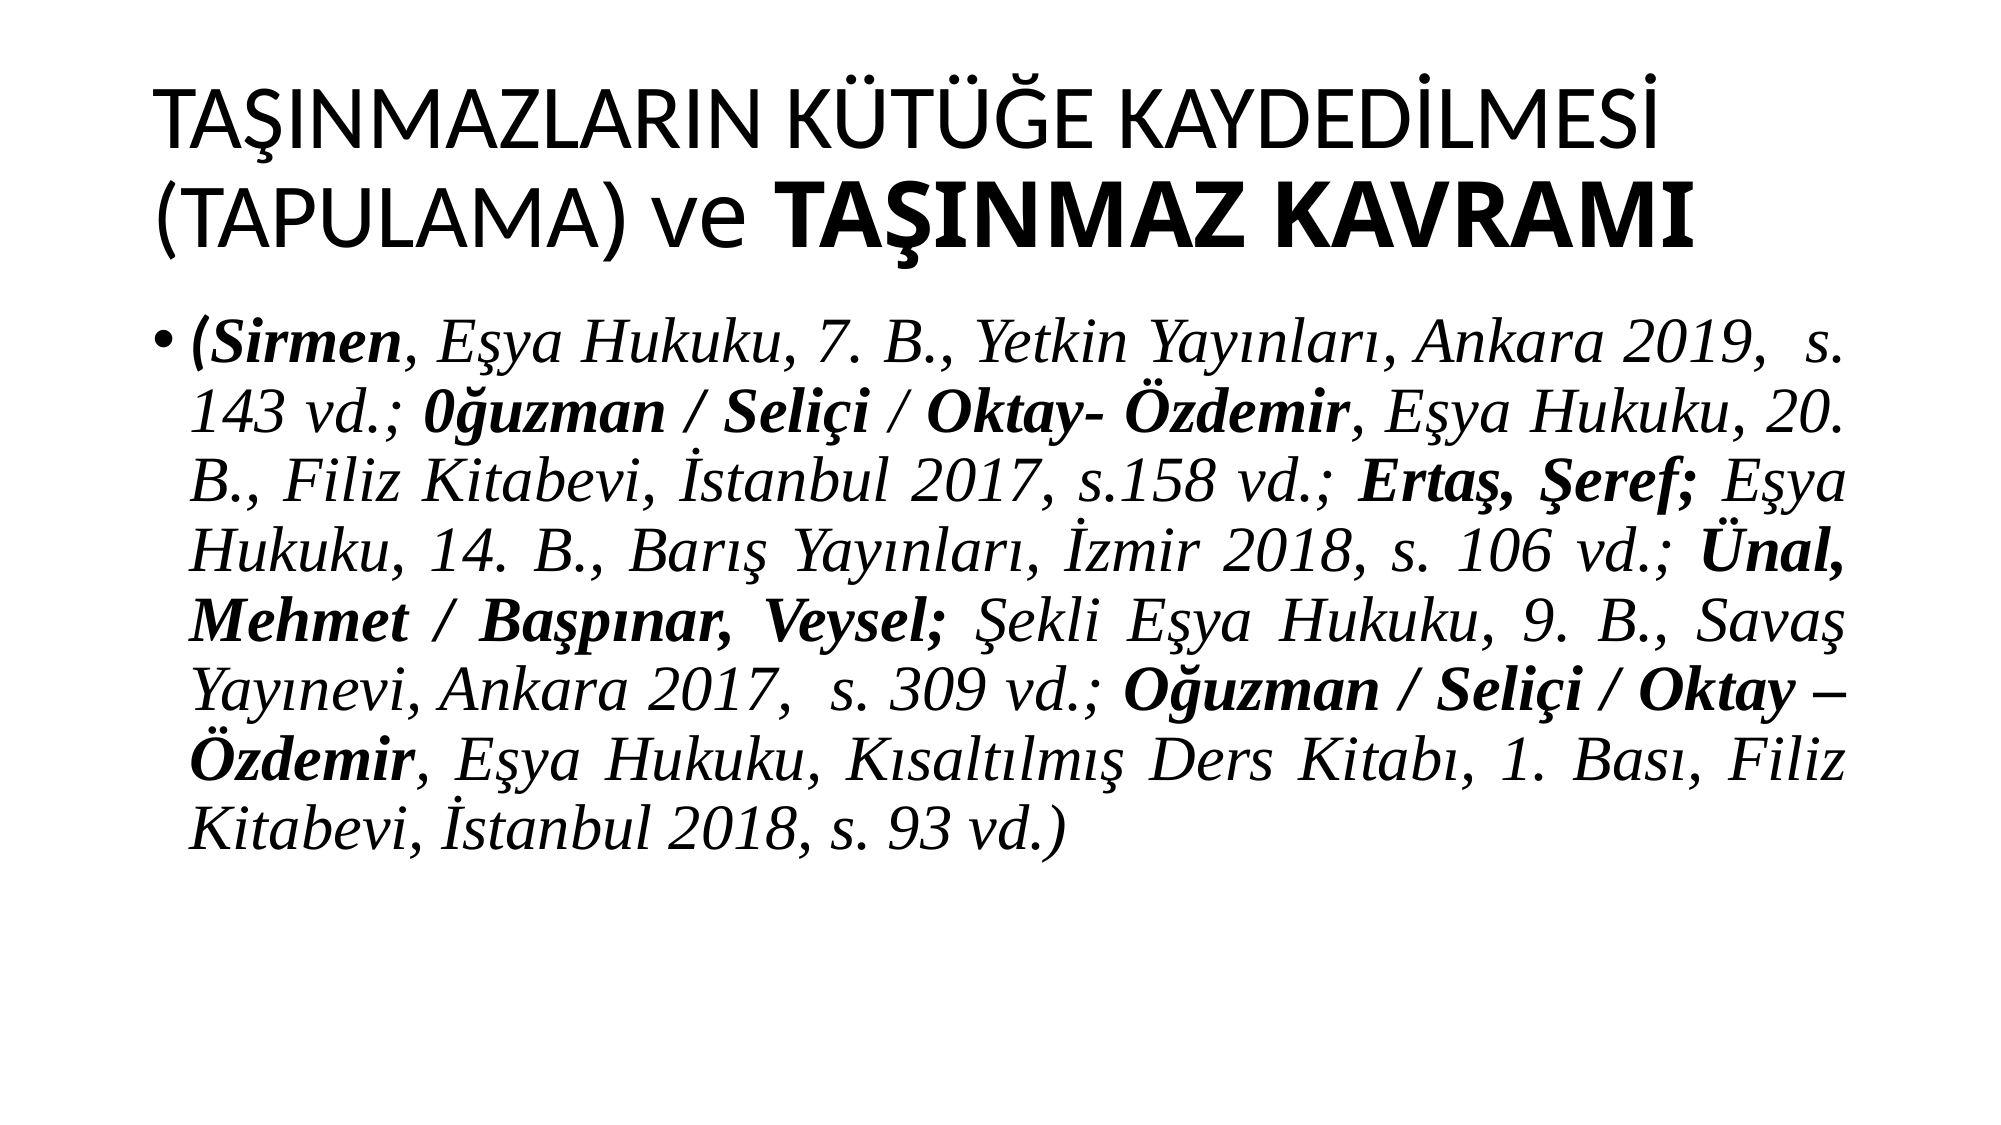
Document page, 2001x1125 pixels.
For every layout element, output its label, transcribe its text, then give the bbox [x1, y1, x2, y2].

list (Sirmen, Eşya Hukuku, 7. B., Yetkin Yayınları, Ankara 2019, s. 143 vd.; 0ğuzman / Seliçi / Oktay- Özdemir, Eşya Hukuku, 20. B., Filiz Kitabevi, İstanbul 2017, s.158 vd.; Ertaş, Şeref; Eşya Hukuku, 14. B., Barış Yayınları, İzmir 2018, s. 106 vd.; Ünal, Mehmet / Başpınar, Veysel; Şekli Eşya Hukuku, 9. B., Savaş Yayınevi, Ankara 2017, s. 309 vd.; Oğuzman / Seliçi / Oktay – Özdemir, Eşya Hukuku, Kısaltılmış Ders Kitabı, 1. Bası, Filiz Kitabevi, İstanbul 2018, s. 93 vd.) [137, 299, 1863, 1014]
title TAŞINMAZLARIN KÜTÜĞE KAYDEDİLMESİ (TAPULAMA) ve TAŞINMAZ KAVRAMI [137, 59, 1863, 278]
